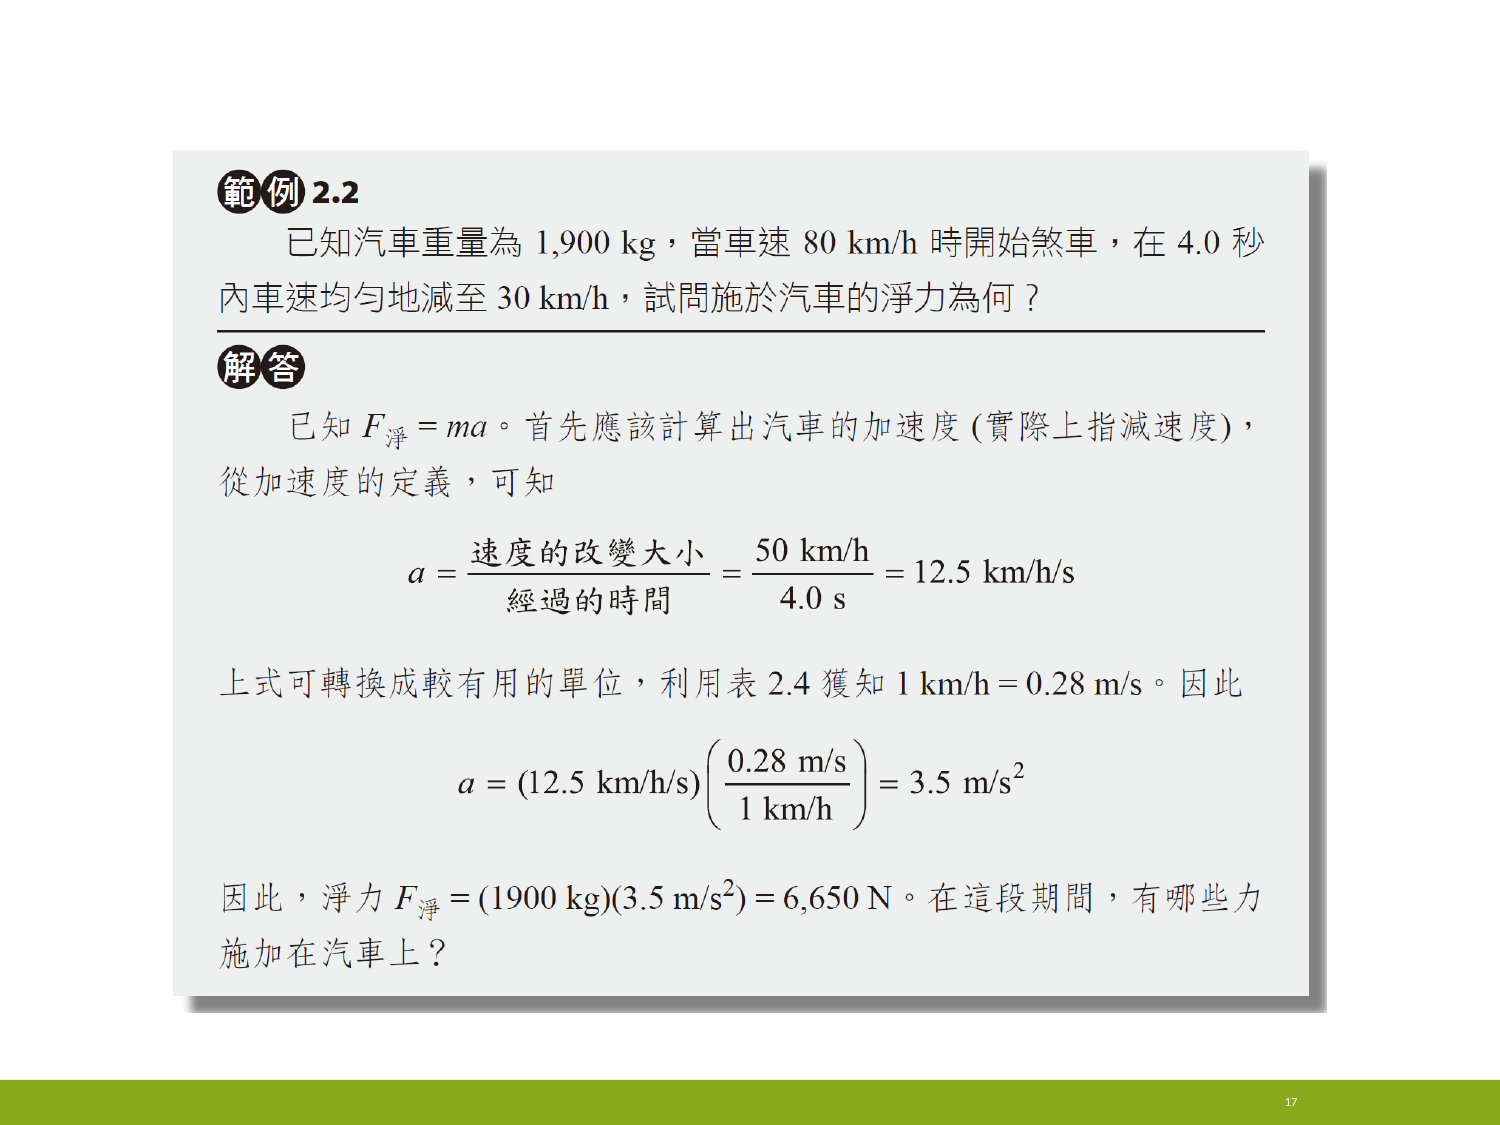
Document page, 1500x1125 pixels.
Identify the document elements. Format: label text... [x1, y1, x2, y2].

slide_number 17 [1217, 1082, 1313, 1121]
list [173, 148, 1327, 1013]
